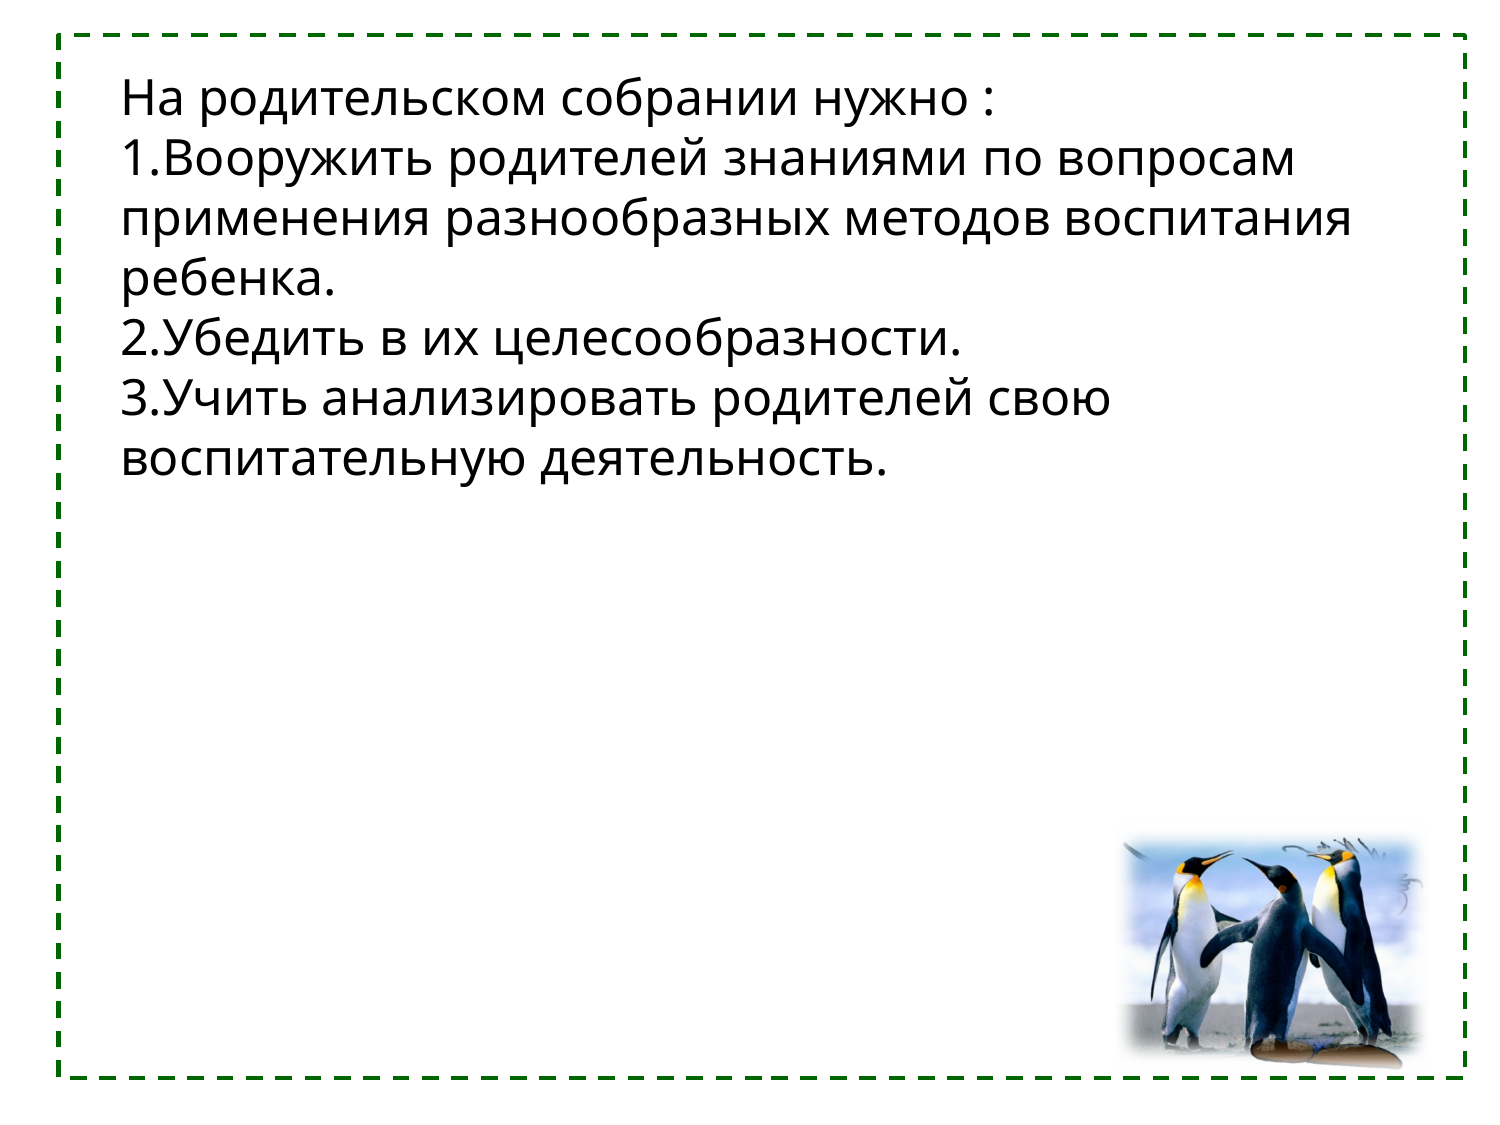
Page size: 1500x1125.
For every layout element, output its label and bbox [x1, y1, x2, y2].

text_box [56, 33, 1467, 1080]
picture [1112, 814, 1430, 1078]
